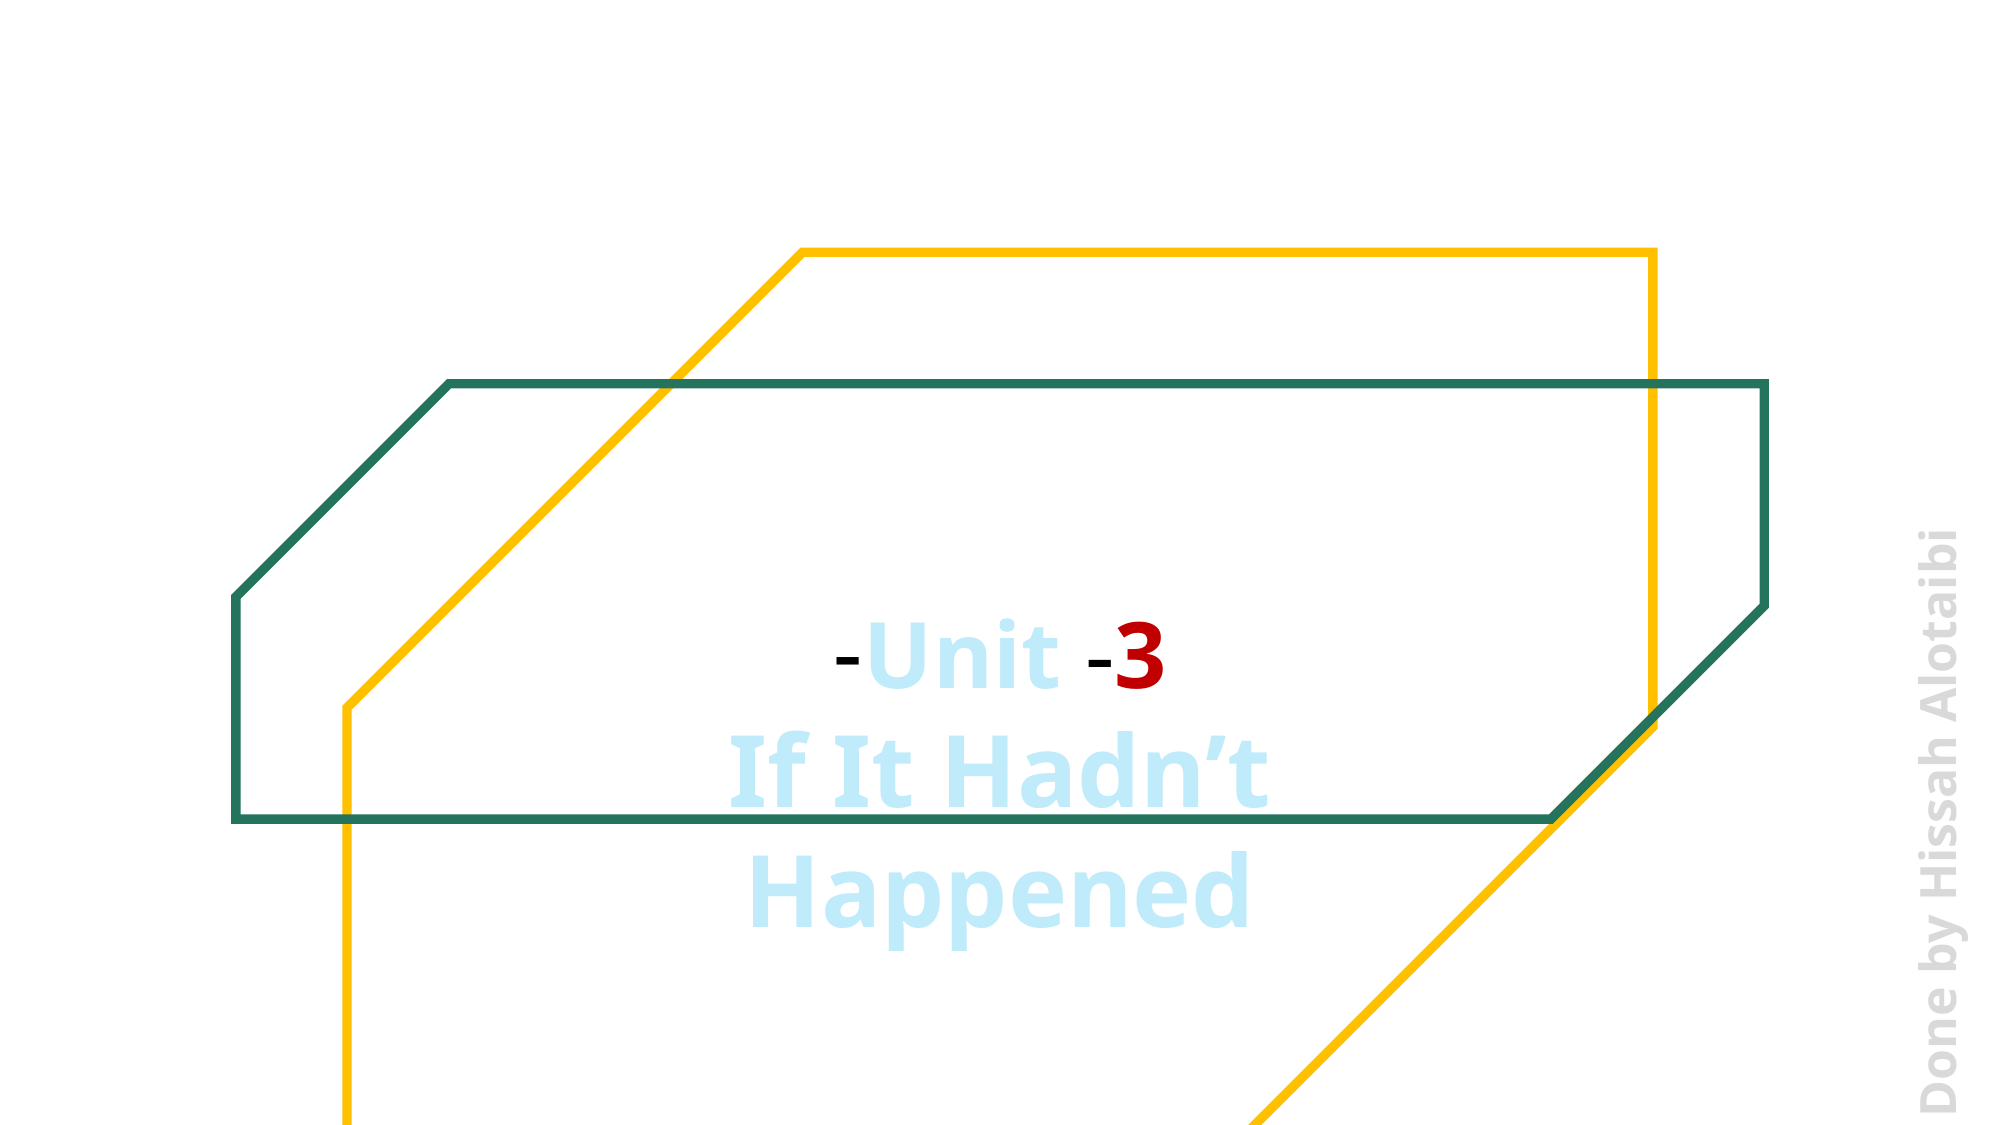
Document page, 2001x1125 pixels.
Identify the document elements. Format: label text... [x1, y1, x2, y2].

text_box Unit -3- If It Hadn’t Happened [671, 251, 1654, 382]
text_box Unit -3- If It Hadn’t Happened [345, 719, 1654, 1125]
text_box [234, 382, 1766, 821]
